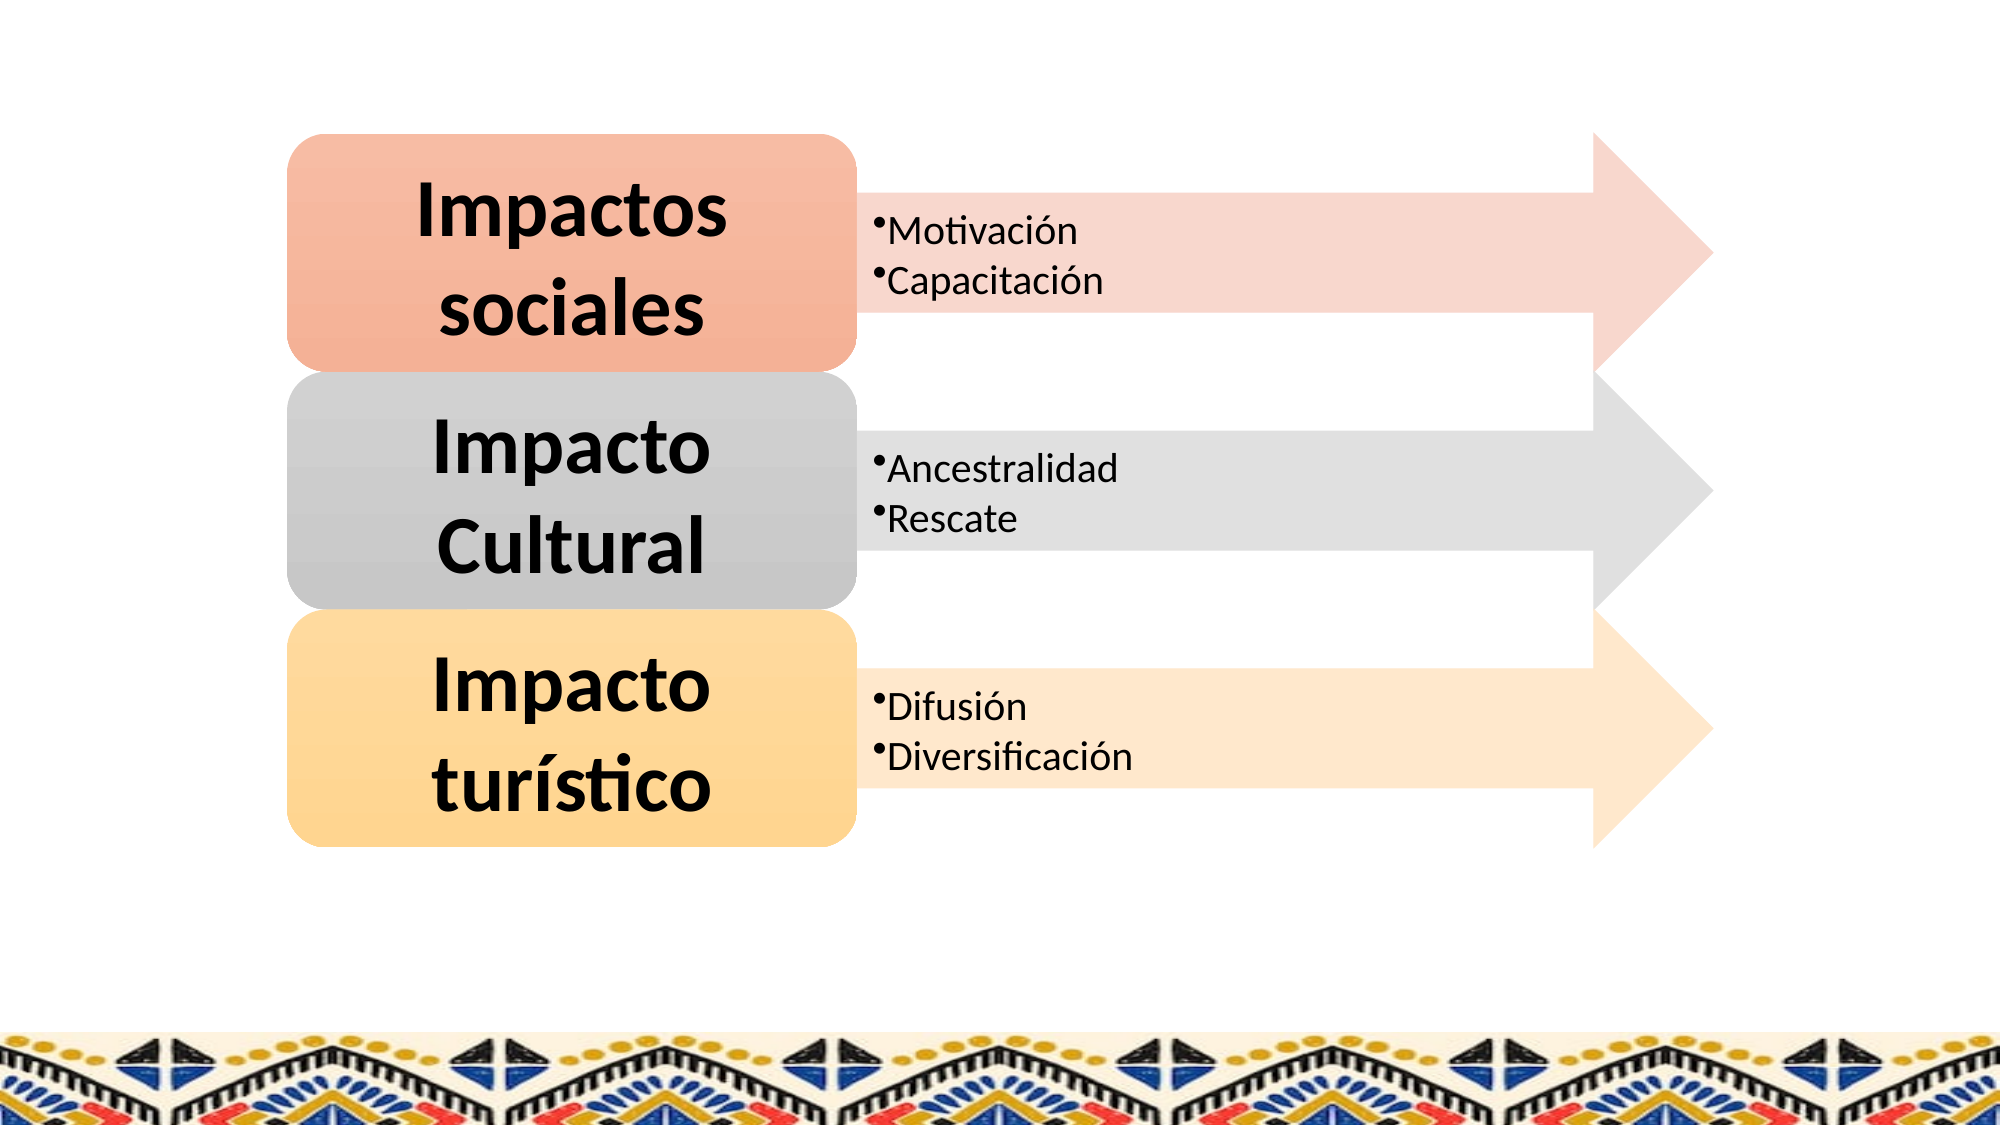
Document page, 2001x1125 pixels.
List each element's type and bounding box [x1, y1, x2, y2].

list [286, 133, 1713, 848]
picture [0, 1032, 2000, 1125]
